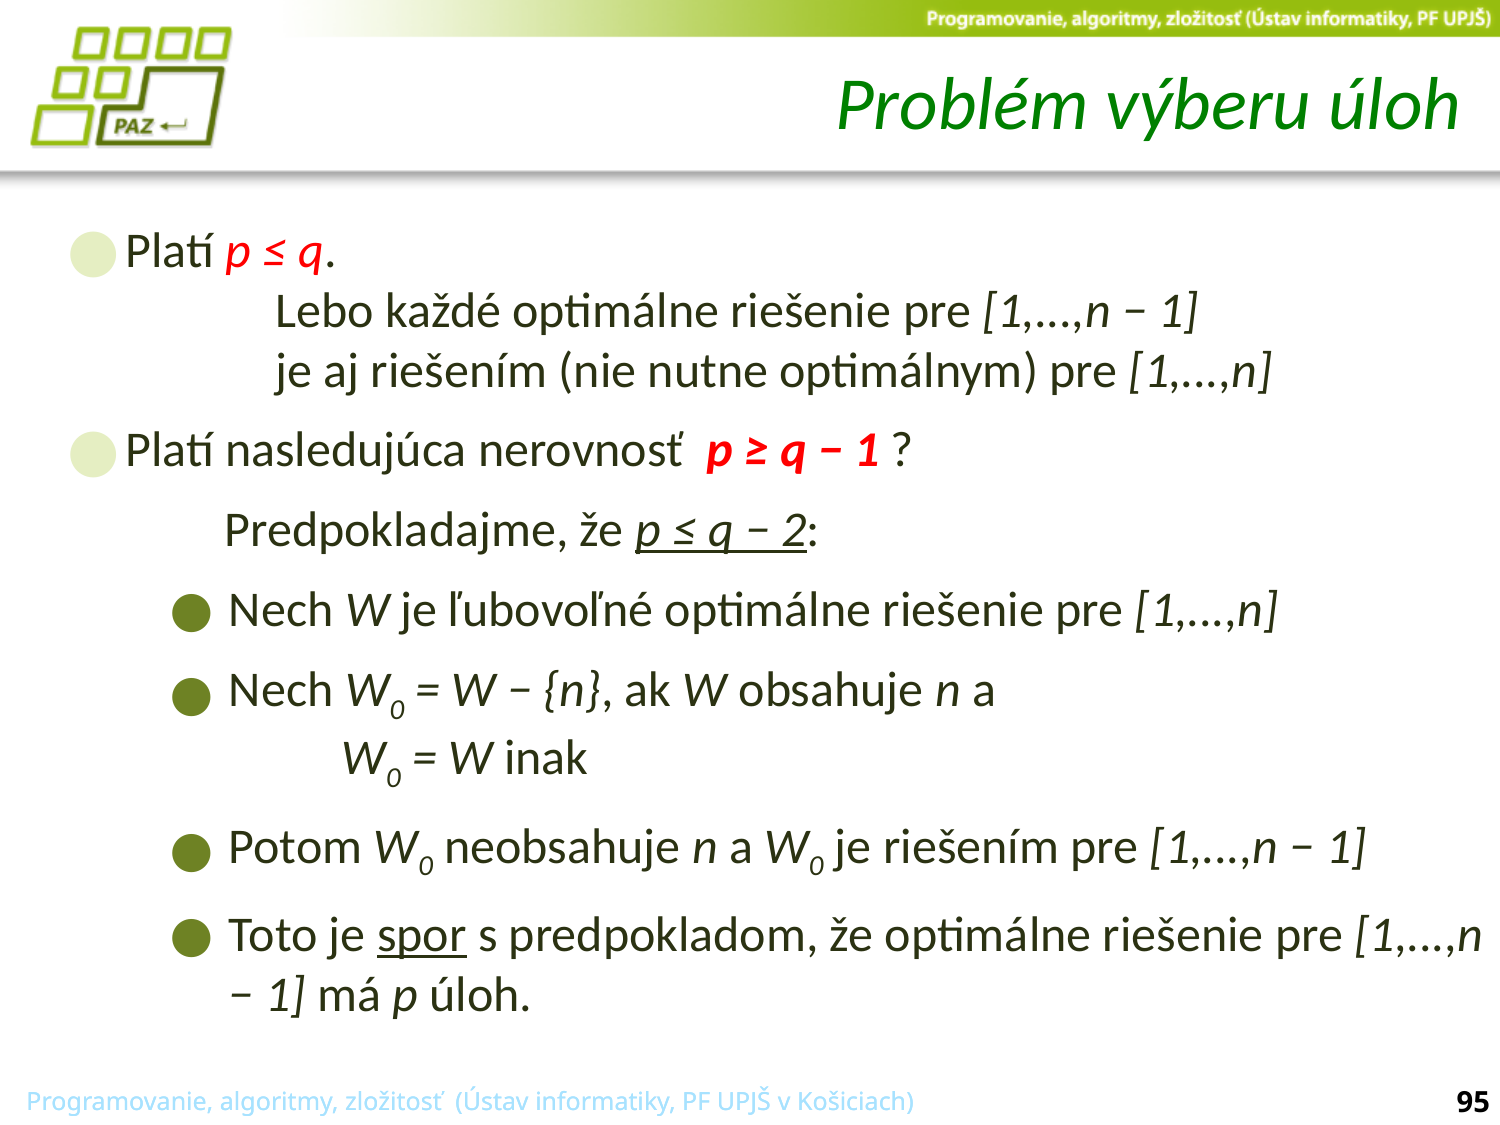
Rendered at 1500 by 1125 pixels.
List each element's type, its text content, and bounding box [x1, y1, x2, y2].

list Platí p ≤ q. Lebo každé optimálne riešenie pre [1,...,n − 1] je aj riešením (nie nutne optimálnym) pre [1,...,n] Platí nasledujúca nerovnosť p ≥ q − 1 ? Predpokladajme, že p ≤ q − 2: Nech W je ľubovoľné optimálne riešenie pre [1,...,n] Nech W0 = W − {n}, ak W obsahuje n a W0 = W inak Potom W0 neobsahuje n a W0 je riešením pre [1,...,n − 1] Toto je spor s predpokladom, že optimálne riešenie pre [1,...,n − 1] má p úloh. [52, 209, 1500, 1087]
title Problém výberu úloh [343, 46, 1477, 135]
picture [0, 0, 1500, 1125]
